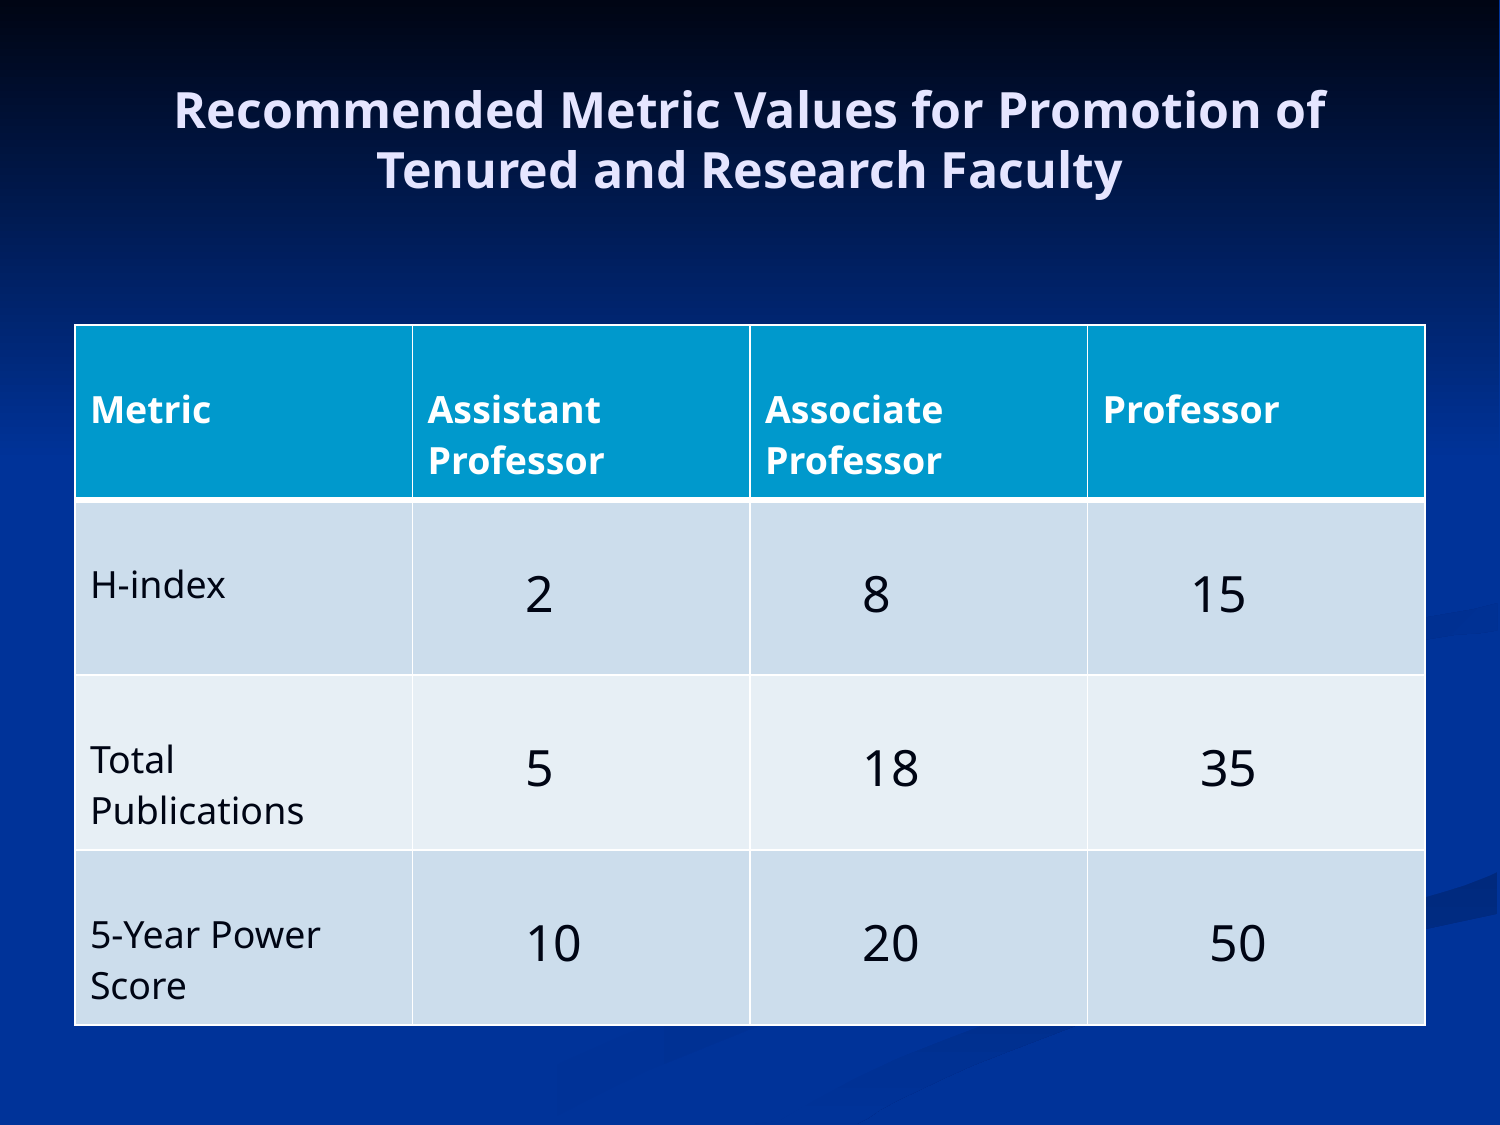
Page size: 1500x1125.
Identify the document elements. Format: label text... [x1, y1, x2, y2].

table_header Metric [76, 326, 412, 497]
table_cell 50 [1088, 851, 1424, 1024]
table_cell 20 [751, 851, 1087, 1024]
table_cell 5-Year Power Score [76, 851, 412, 1024]
table_cell Total Publications [76, 676, 412, 849]
table_cell 2 [413, 503, 749, 674]
table_header Associate Professor [751, 326, 1087, 497]
table_header Assistant Professor [413, 326, 749, 497]
title Recommended Metric Values for Promotion of Tenured and Research Faculty [74, 44, 1426, 233]
table_cell 5 [413, 676, 749, 849]
table_cell H-index [76, 503, 412, 674]
table_cell 15 [1088, 503, 1424, 674]
table_cell 8 [751, 503, 1087, 674]
table_header Professor [1088, 326, 1424, 497]
table_cell 35 [1088, 676, 1424, 849]
table_cell 10 [413, 851, 749, 1024]
table_cell 18 [751, 676, 1087, 849]
